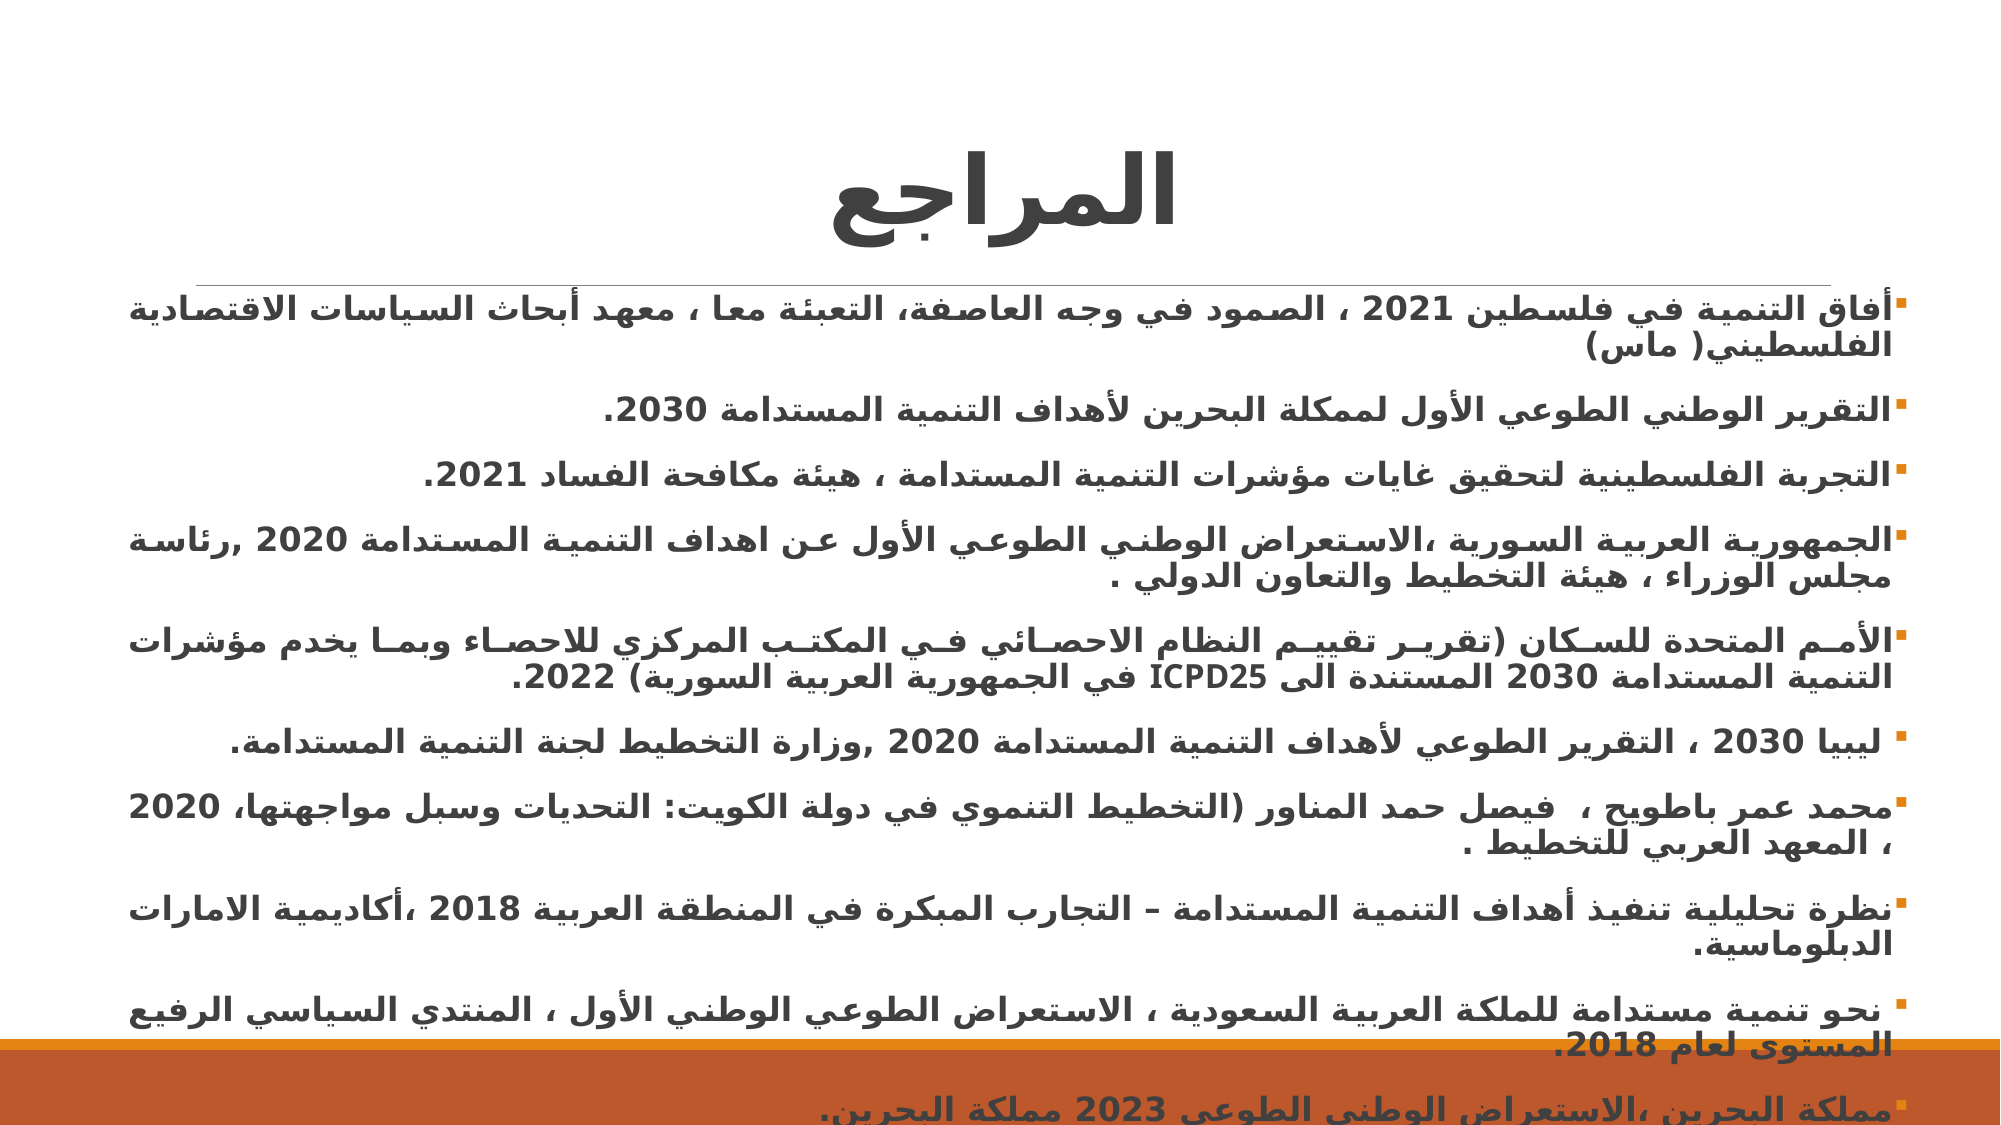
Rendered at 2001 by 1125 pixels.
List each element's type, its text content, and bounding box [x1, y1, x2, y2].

list أفاق التنمية في فلسطين 2021 ، الصمود في وجه العاصفة، التعبئة معا ، معهد أبحاث السياسات الاقتصادية الفلسطيني( ماس) التقرير الوطني الطوعي الأول لممكلة البحرين لأهداف التنمية المستدامة 2030. التجربة الفلسطينية لتحقيق غايات مؤشرات التنمية المستدامة ، هيئة مكافحة الفساد 2021. الجمهورية العربية السورية ،الاستعراض الوطني الطوعي الأول عن اهداف التنمية المستدامة 2020 ,رئاسة مجلس الوزراء ، هيئة التخطيط والتعاون الدولي . الأمم المتحدة للسكان (تقرير تقييم النظام الاحصائي في المكتب المركزي للاحصاء وبما يخدم مؤشرات التنمية المستدامة 2030 المستندة الى ICPD25 في الجمهورية العربية السورية) 2022. ليبيا 2030 ، التقرير الطوعي لأهداف التنمية المستدامة 2020 ,وزارة التخطيط لجنة التنمية المستدامة. محمد عمر باطويح ، فيصل حمد المناور (التخطيط التنموي في دولة الكويت: التحديات وسبل مواجهتها، 2020 ، المعهد العربي للتخطيط . نظرة تحليلية تنفيذ أهداف التنمية المستدامة – التجارب المبكرة في المنطقة العربية 2018 ،أكاديمية الامارات الدبلوماسية. نحو تنمية مستدامة للملكة العربية السعودية ، الاستعراض الطوعي الوطني الأول ، المنتدي السياسي الرفيع المستوى لعام 2018. مملكة البحرين ،الاستعراض الوطني الطوعي 2023 مملكة البحرين. وفاء لطفي (الدولة المصرية الجديدة للتنمية المستدامة : الفرص والتحديات)ابريل 2023 مجلة كلية السياسة والاقتصاد العدد الثامن عشر. [128, 284, 1909, 1037]
title المراجع [180, 70, 1830, 252]
